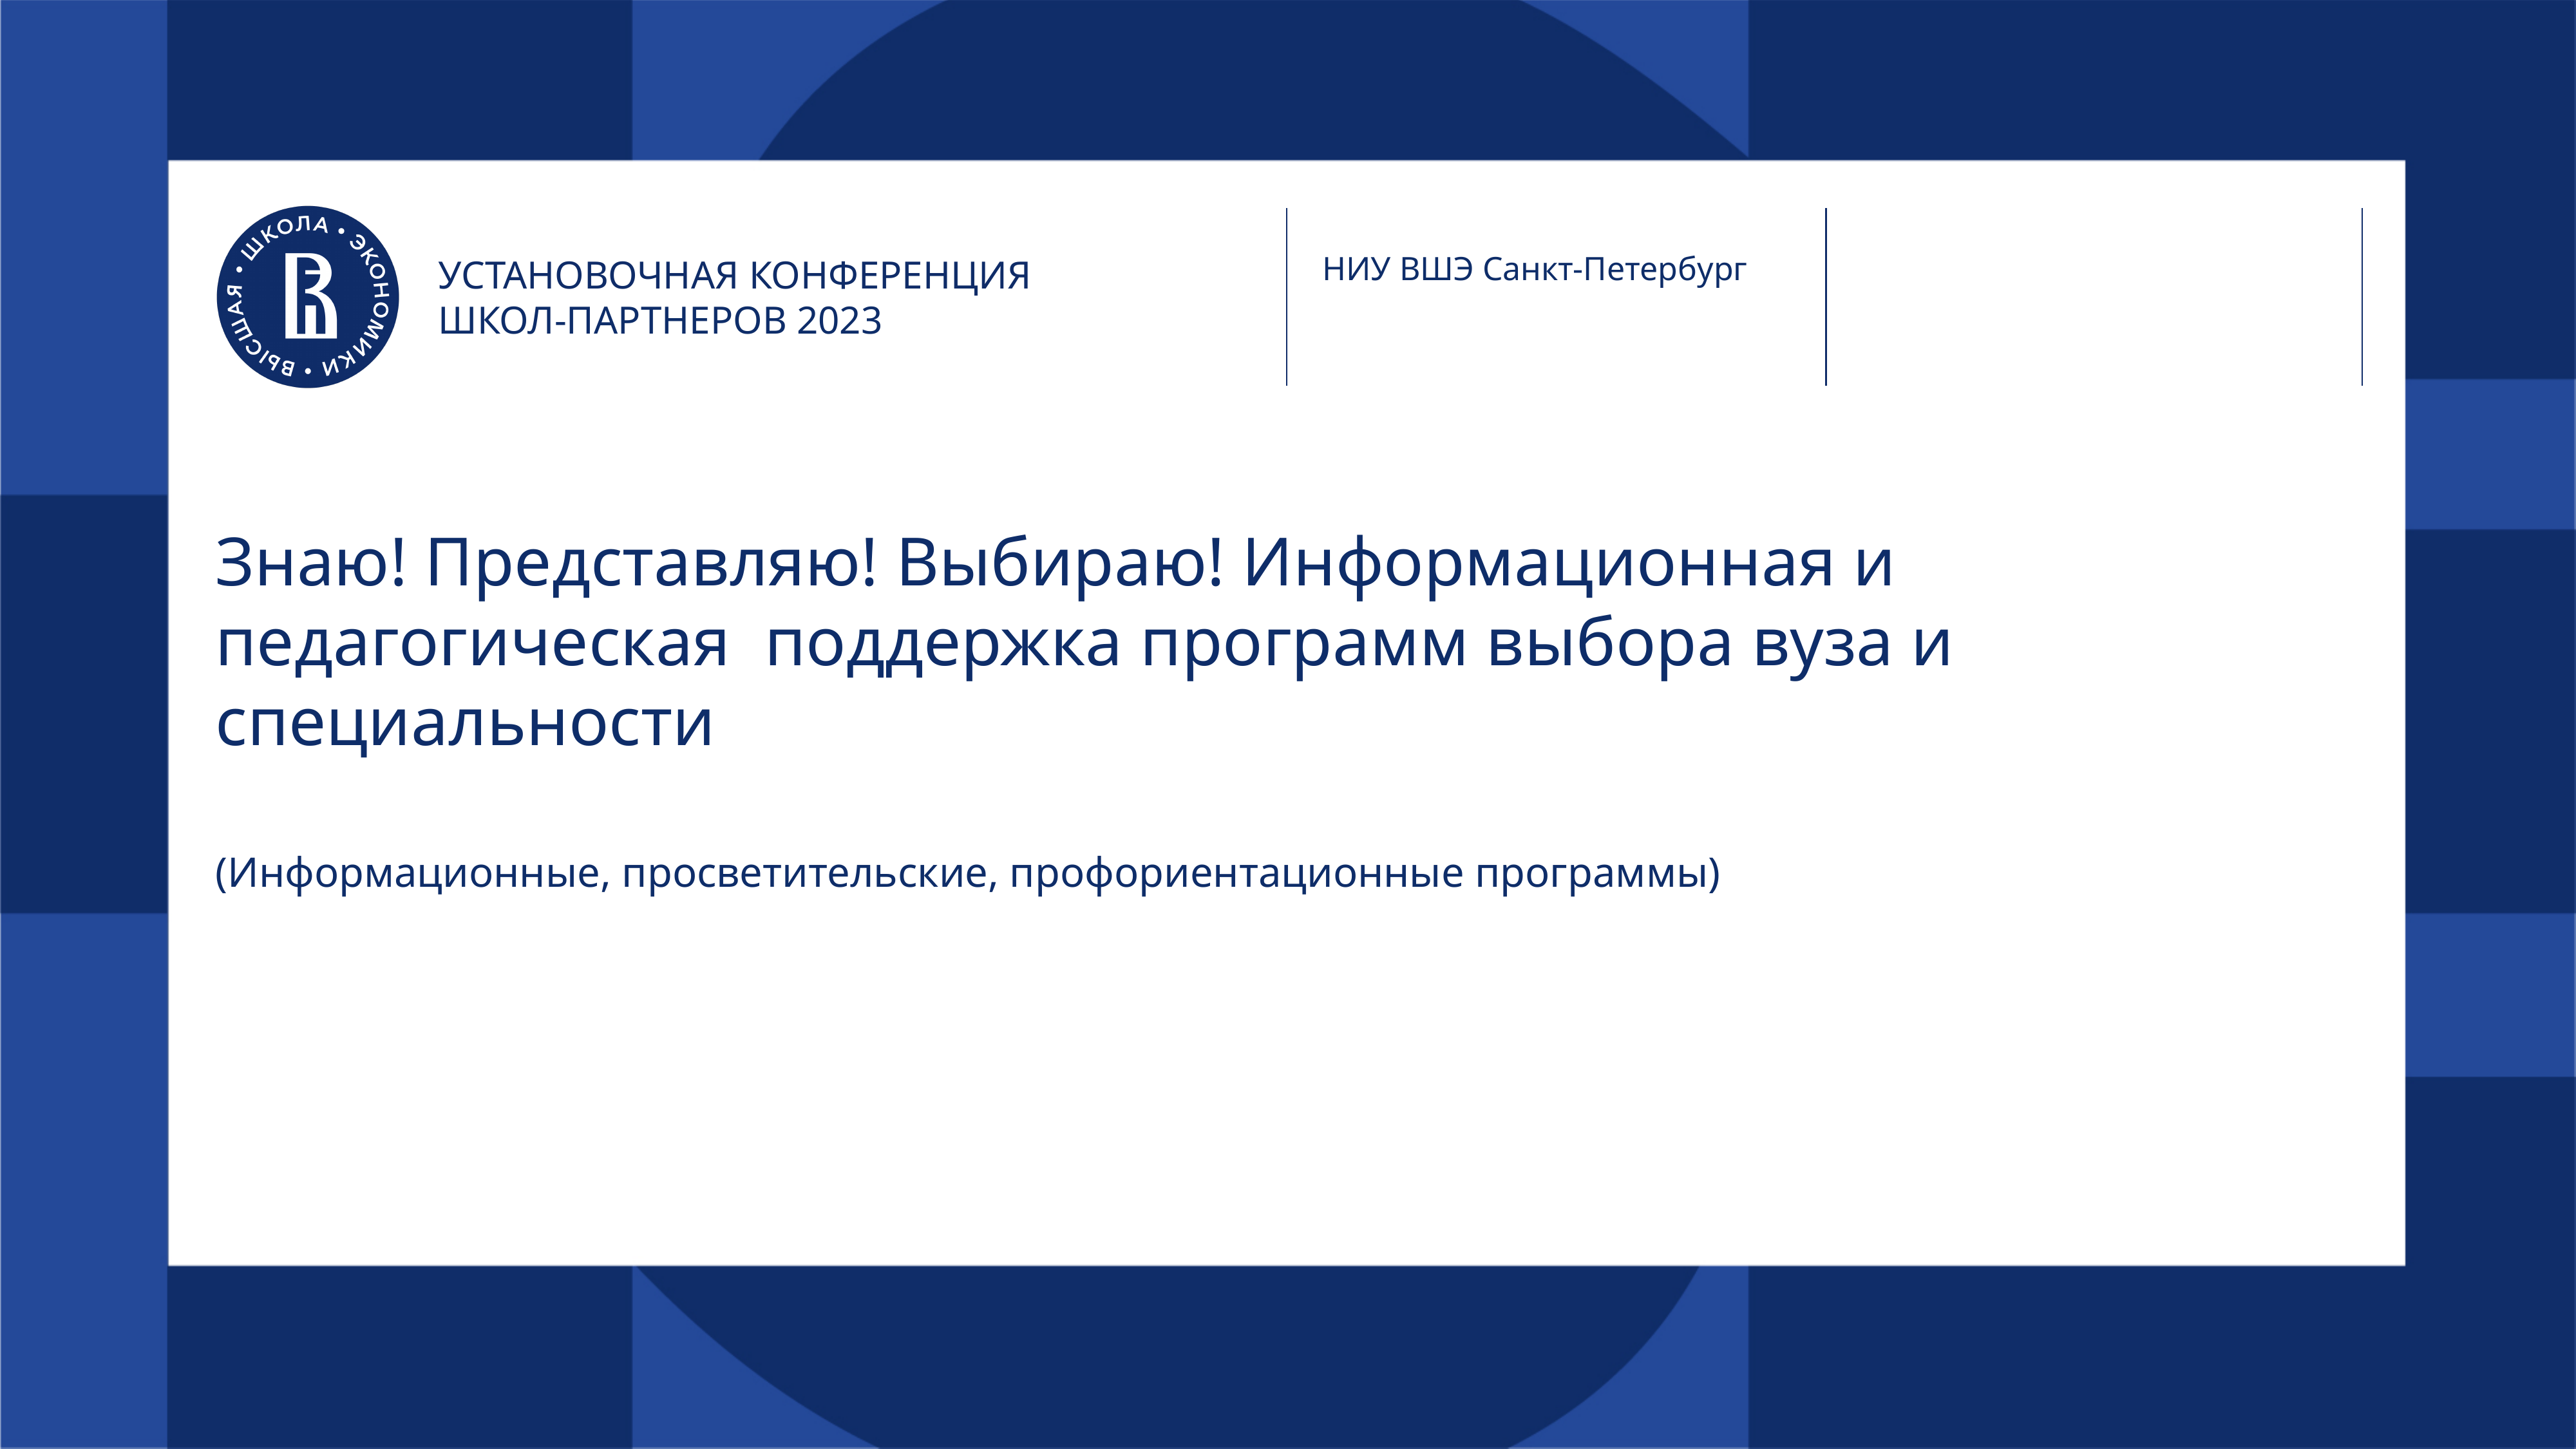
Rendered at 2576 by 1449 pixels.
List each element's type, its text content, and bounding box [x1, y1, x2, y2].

list НИУ ВШЭ Санкт-Петербург [1322, 248, 1804, 346]
list УСТАНОВОЧНАЯ КОНФЕРЕНЦИЯ ШКОЛ-ПАРТНЕРОВ 2023 [438, 251, 1270, 346]
picture [0, 0, 2576, 1449]
title Знаю! Представляю! Выбираю! Информационная и педагогическая поддержка программ выбора вуза и специальности (Информационные, просветительские, профориентационные программы) [215, 519, 2277, 896]
